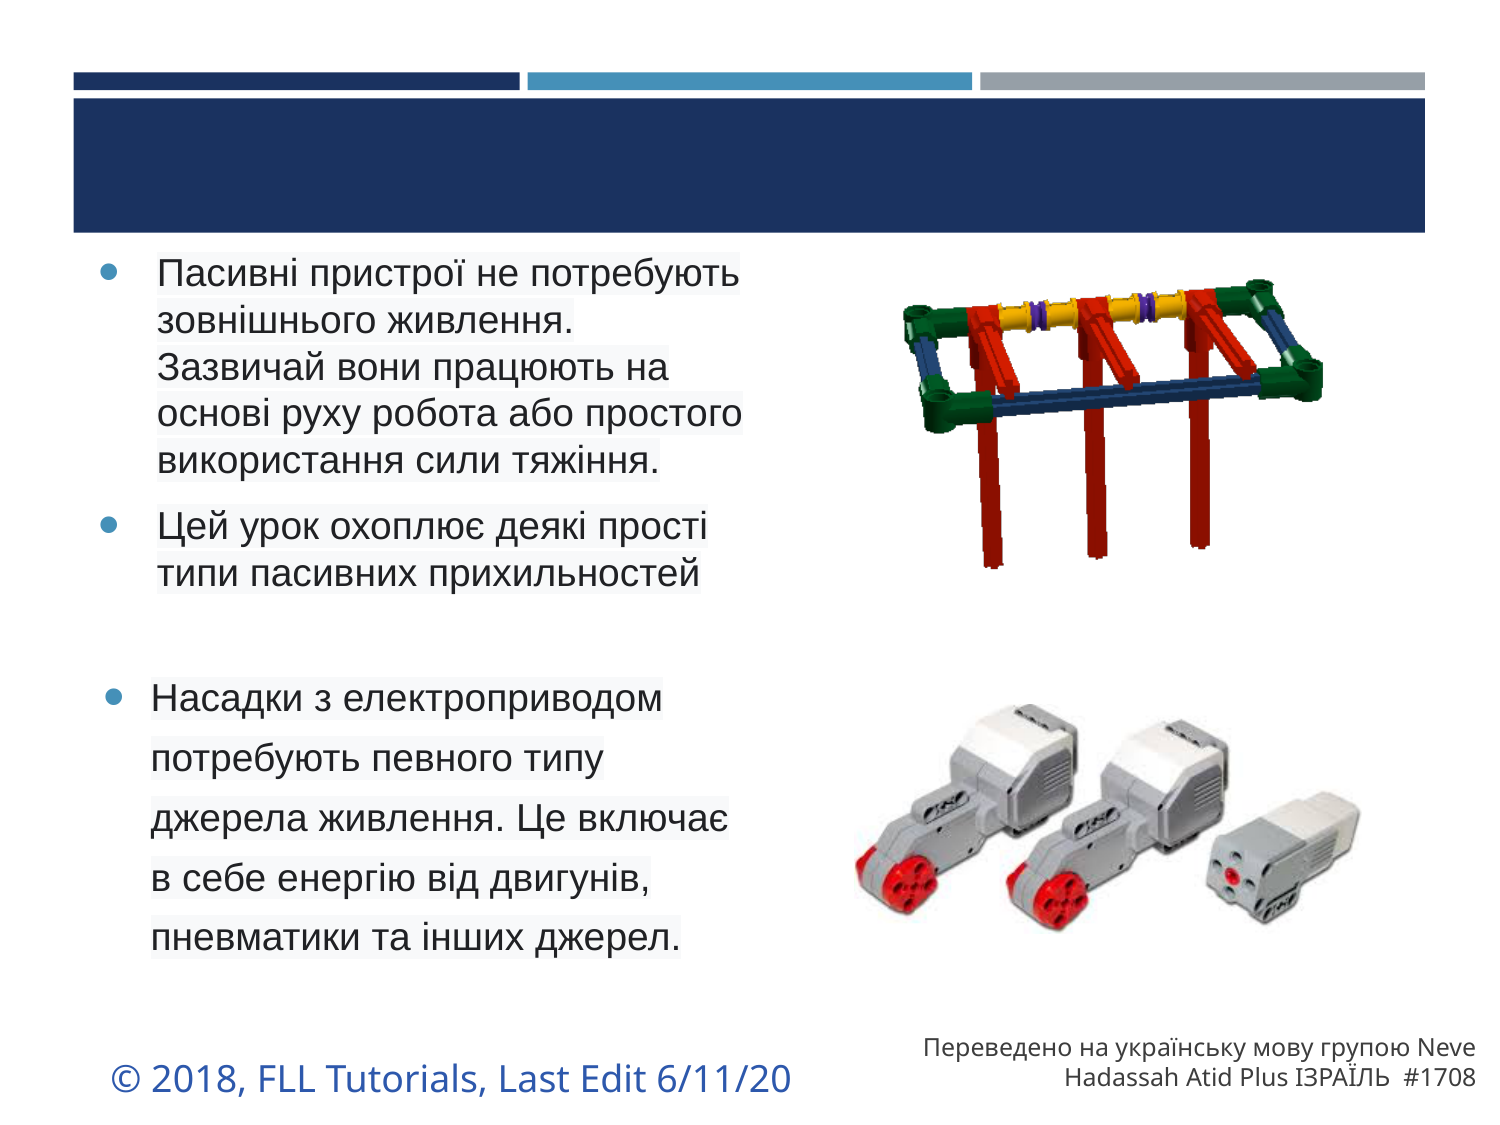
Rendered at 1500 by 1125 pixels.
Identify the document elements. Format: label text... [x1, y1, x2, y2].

picture [872, 249, 1344, 575]
picture [854, 704, 1363, 935]
title ПАСИВ ПРОТИ ПОТУЖНОГО [71, 199, 1208, 290]
footer © 2018, FLL Tutorials, Last Edit 6/11/2018 [95, 1047, 895, 1108]
text_box Переведено на українську мову групою Neve Hadassah Atid Plus ІЗРАЇЛЬ #1708 [793, 1016, 1492, 1107]
list Пасивні пристрої не потребують зовнішнього живлення. Зазвичай вони працюють на основі руху робота або простого використання сили тяжіння. Цей урок охоплює деякі прості типи пасивних прихильностей Насадки з електроприводом потребують певного типу джерела живлення. Це включає в себе енергію від двигунів, пневматики та інших джерел. [83, 240, 760, 996]
